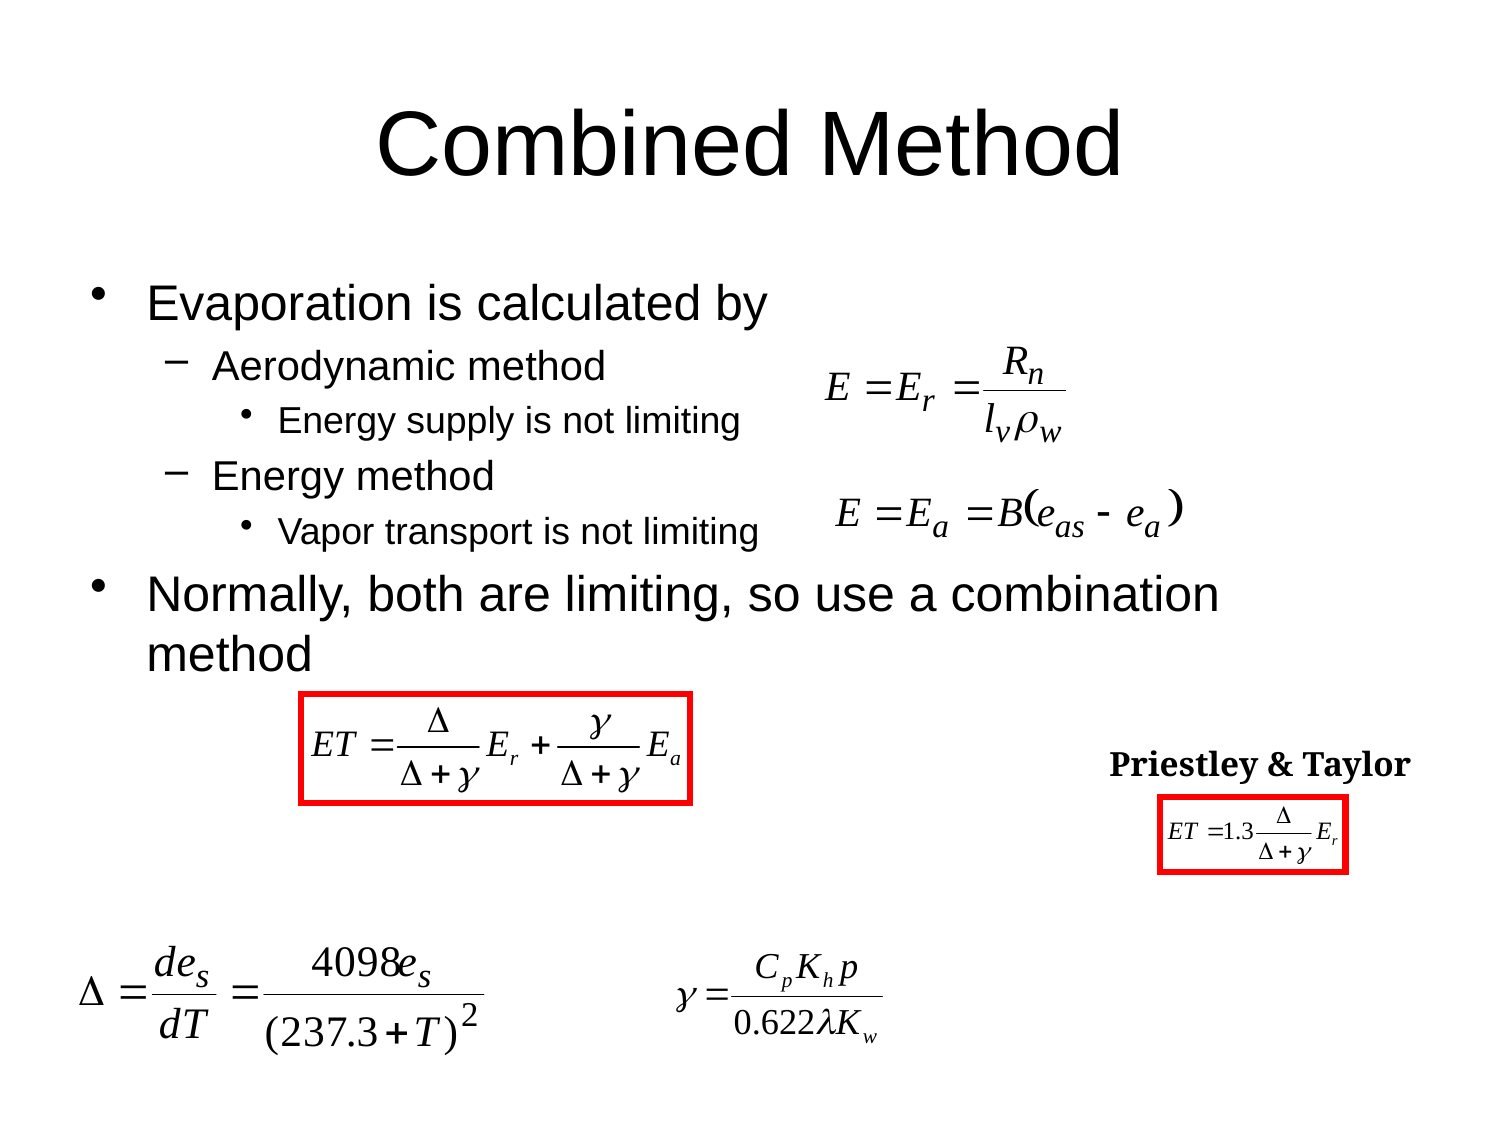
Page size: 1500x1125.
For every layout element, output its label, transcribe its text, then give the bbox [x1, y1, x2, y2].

title Combined Method [75, 45, 1425, 233]
list Evaporation is calculated by Aerodynamic method Energy supply is not limiting Energy method Vapor transport is not limiting Normally, both are limiting, so use a combination method [75, 262, 1349, 1005]
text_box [830, 489, 1183, 544]
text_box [74, 937, 490, 1062]
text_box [304, 697, 688, 801]
text_box Priestley & Taylor [1094, 735, 1427, 790]
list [669, 941, 891, 1052]
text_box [1163, 799, 1343, 869]
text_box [820, 337, 1071, 449]
